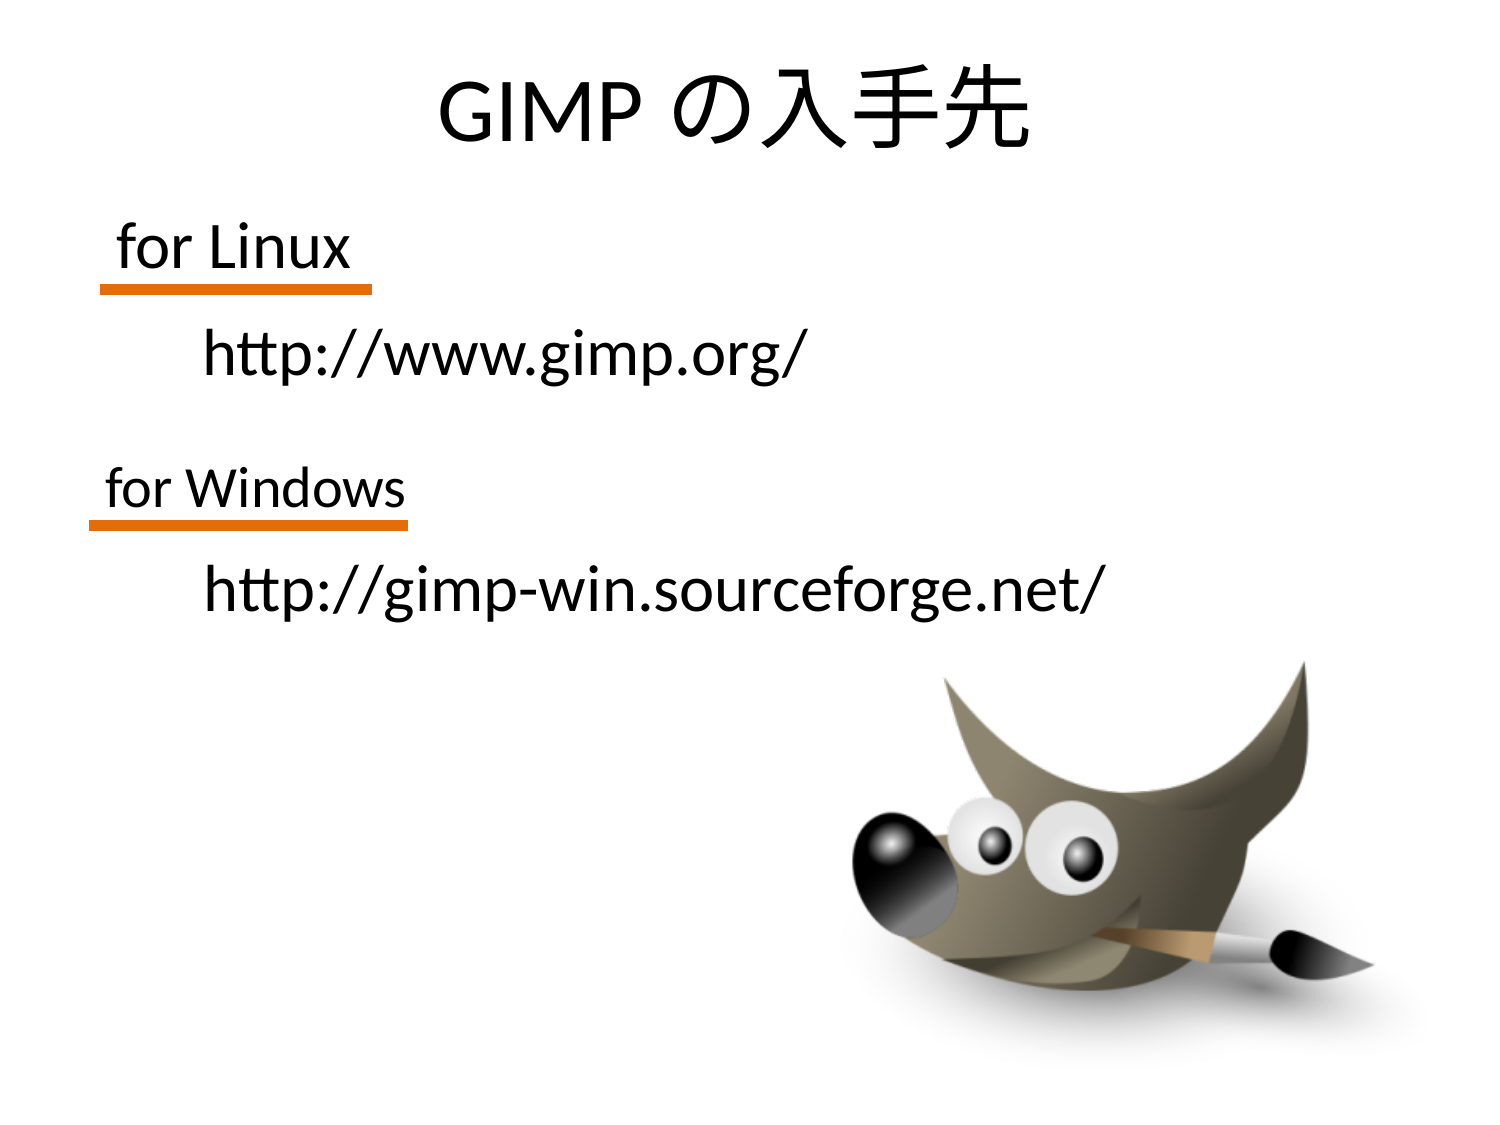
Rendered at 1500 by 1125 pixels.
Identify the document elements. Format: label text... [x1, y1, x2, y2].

text_box http://www.gimp.org/ [187, 301, 824, 396]
text_box GIMPの入手先 [422, 42, 1049, 168]
text_box for Linux [101, 194, 367, 284]
picture [820, 644, 1444, 1097]
text_box for Windows [90, 441, 422, 527]
text_box http://gimp-win.sourceforge.net/ [188, 537, 1122, 633]
